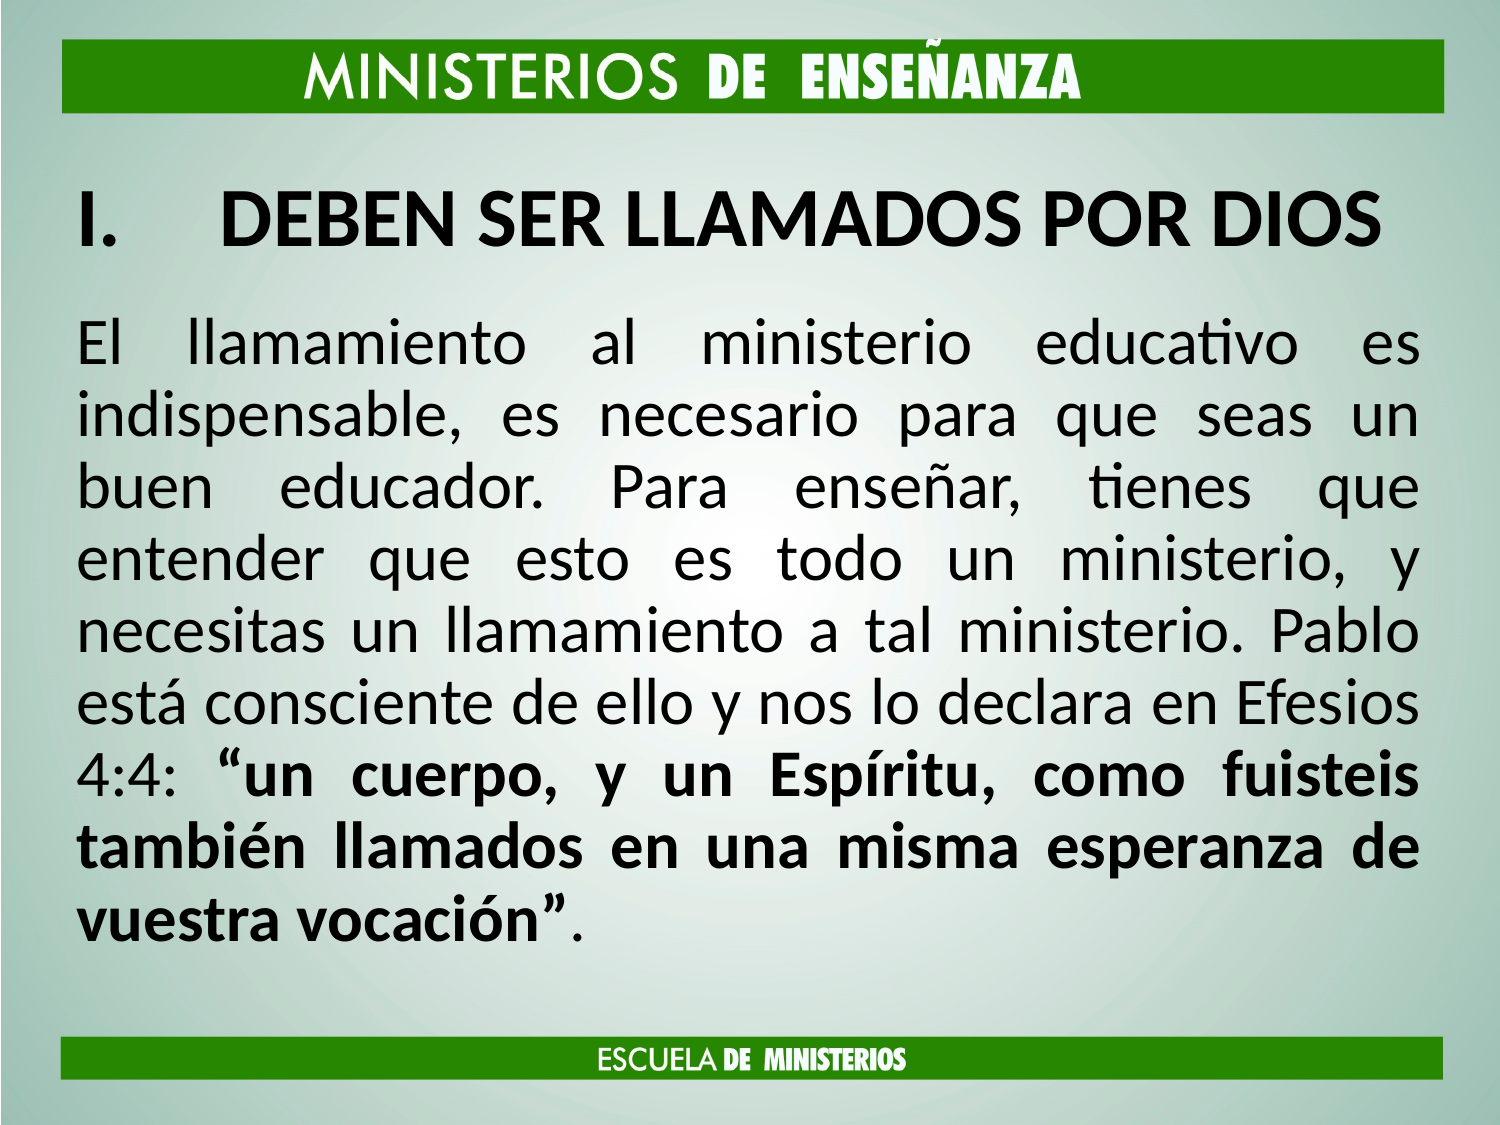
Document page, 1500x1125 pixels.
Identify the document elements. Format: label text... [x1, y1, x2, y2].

title DEBEN SER LLAMADOS POR DIOS [61, 161, 1437, 278]
list El llamamiento al ministerio educativo es indispensable, es necesario para que seas un buen educador. Para enseñar, tienes que entender que esto es todo un ministerio, y necesitas un llamamiento a tal ministerio. Pablo está consciente de ello y nos lo declara en Efesios 4:4: “un cuerpo, y un Espíritu, como fuisteis también llamados en una misma esperanza de vuestra vocación”. [61, 299, 1437, 1014]
